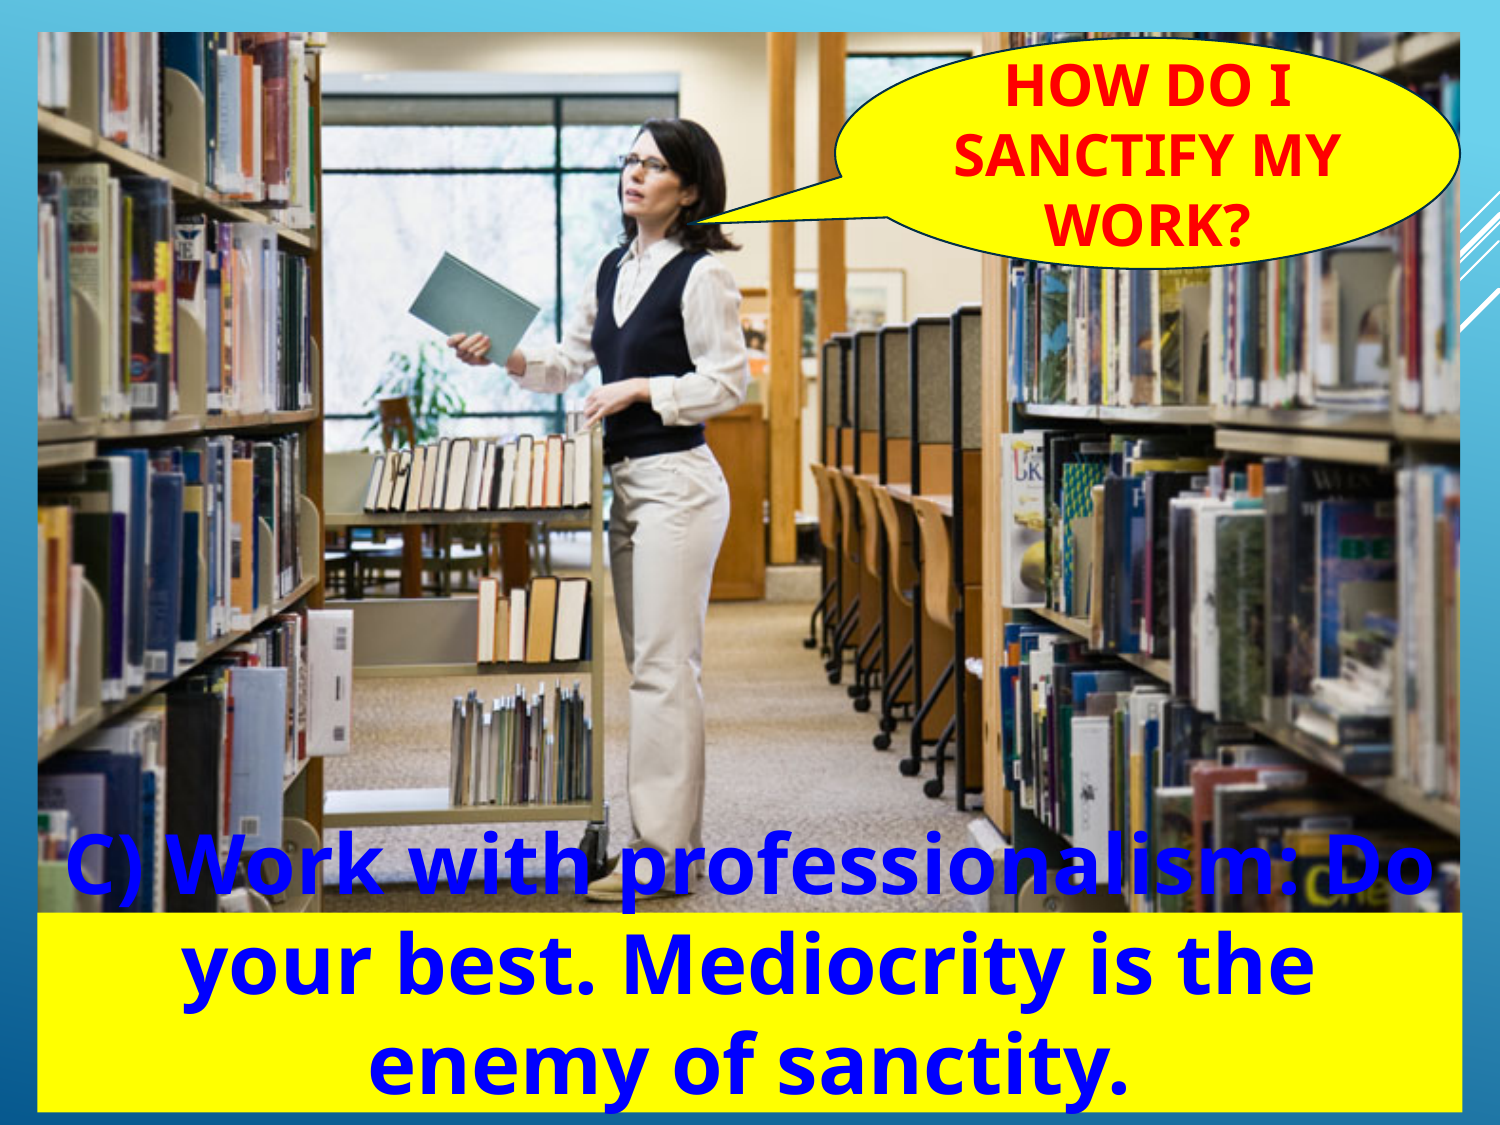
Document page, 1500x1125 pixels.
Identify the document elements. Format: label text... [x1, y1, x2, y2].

picture [37, 31, 1461, 951]
picture [703, 40, 1458, 267]
text_box C) Work with professionalism: Do your best. Mediocrity is the enemy of sanctity. [37, 912, 1463, 1113]
